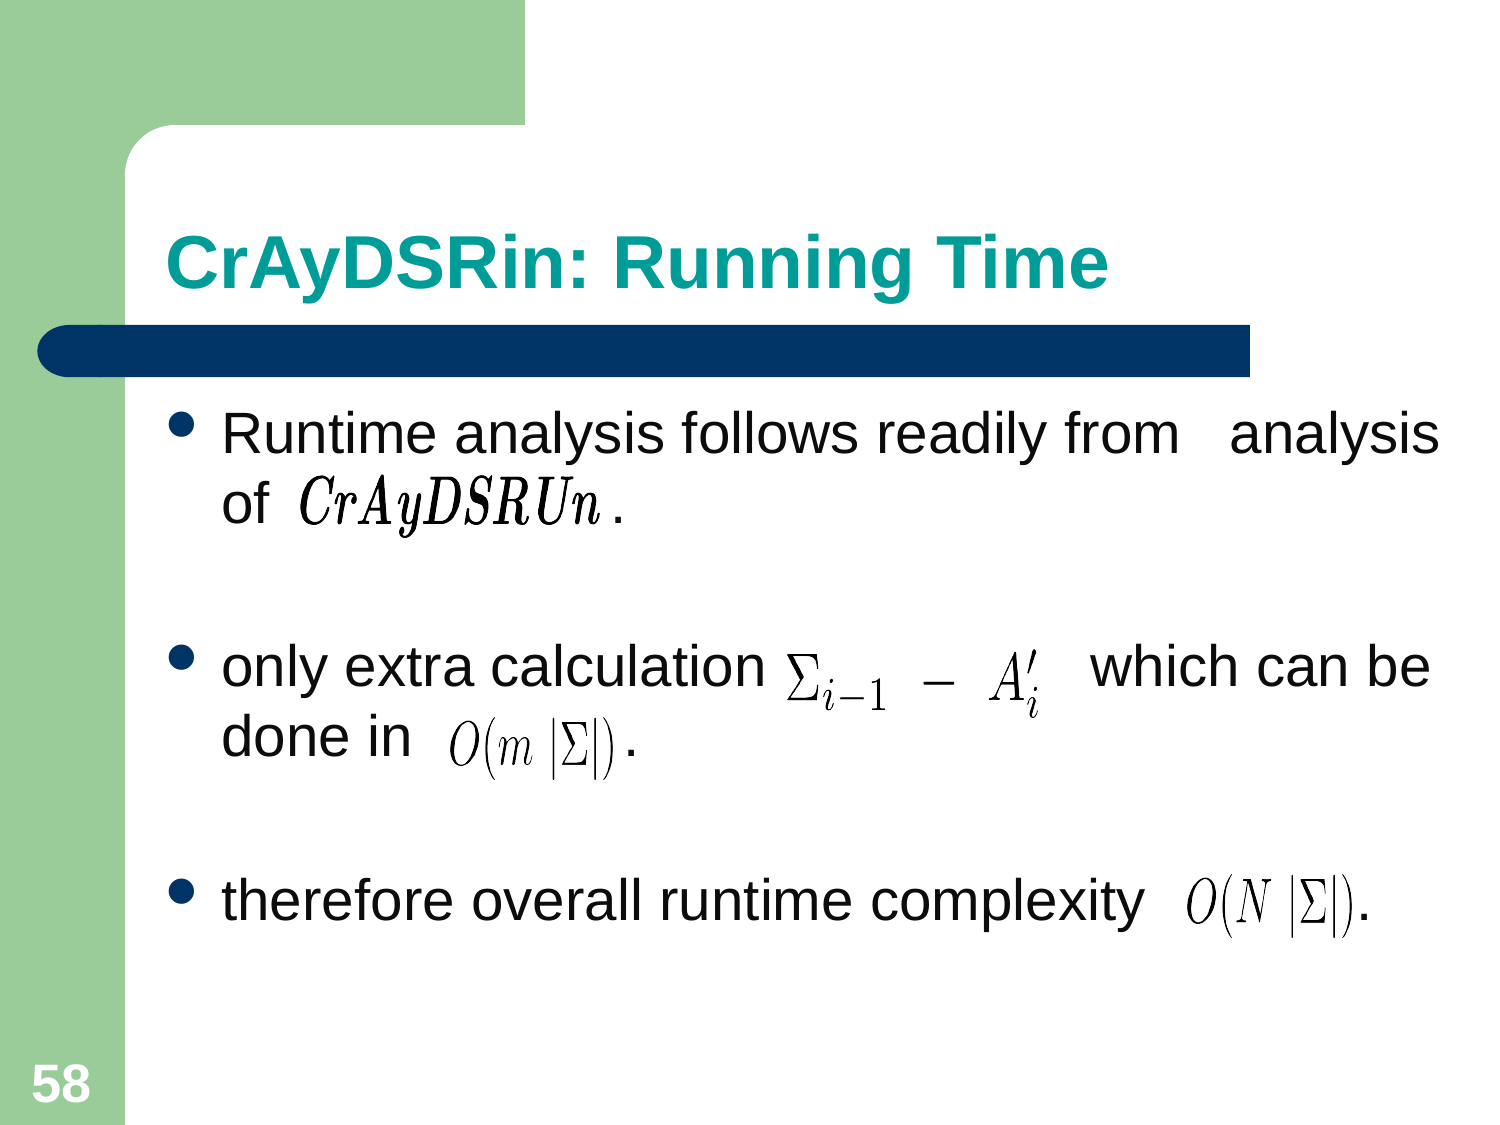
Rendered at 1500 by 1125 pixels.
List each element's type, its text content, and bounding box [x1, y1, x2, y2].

title CrAyDSRin: Running Time [150, 125, 1463, 313]
slide_number 58 [13, 1040, 111, 1121]
list Runtime analysis follows readily from analysis of . only extra calculation which can be done in . therefore overall runtime complexity . [150, 387, 1463, 1000]
picture [299, 474, 601, 538]
picture [787, 649, 1038, 718]
picture [449, 717, 614, 781]
picture [1187, 874, 1352, 938]
